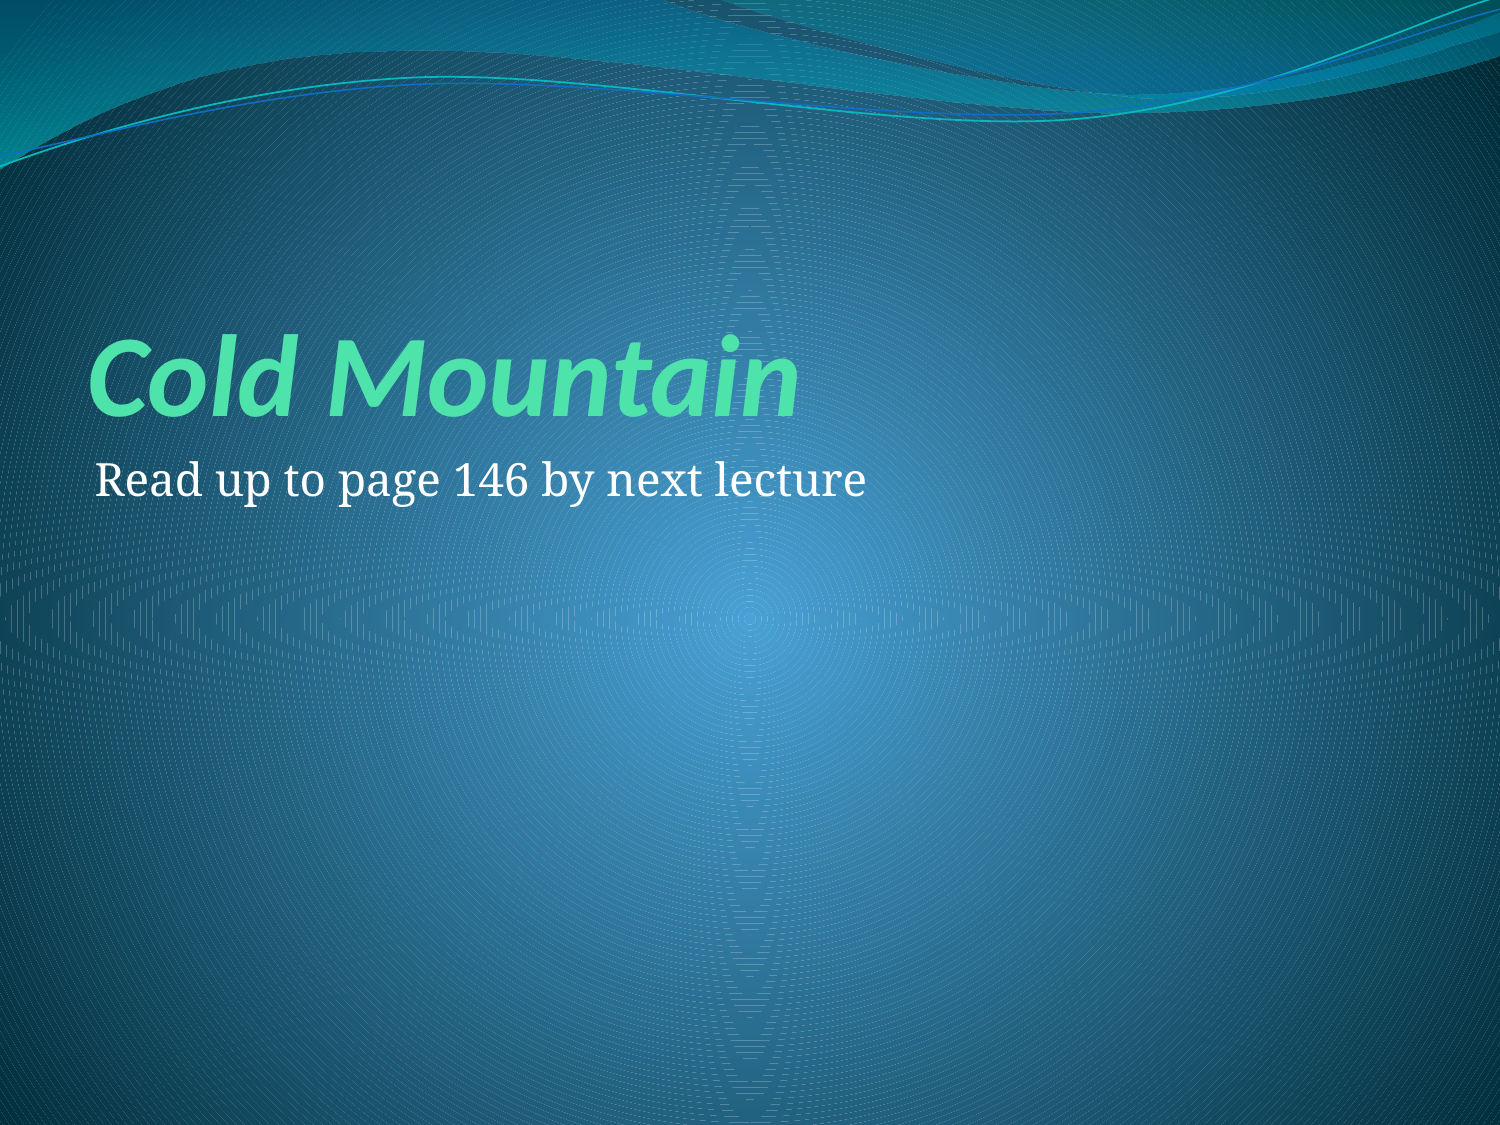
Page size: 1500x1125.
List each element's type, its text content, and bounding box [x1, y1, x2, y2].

list Read up to page 146 by next lecture [86, 443, 1362, 692]
title Cold Mountain [86, 216, 1362, 440]
